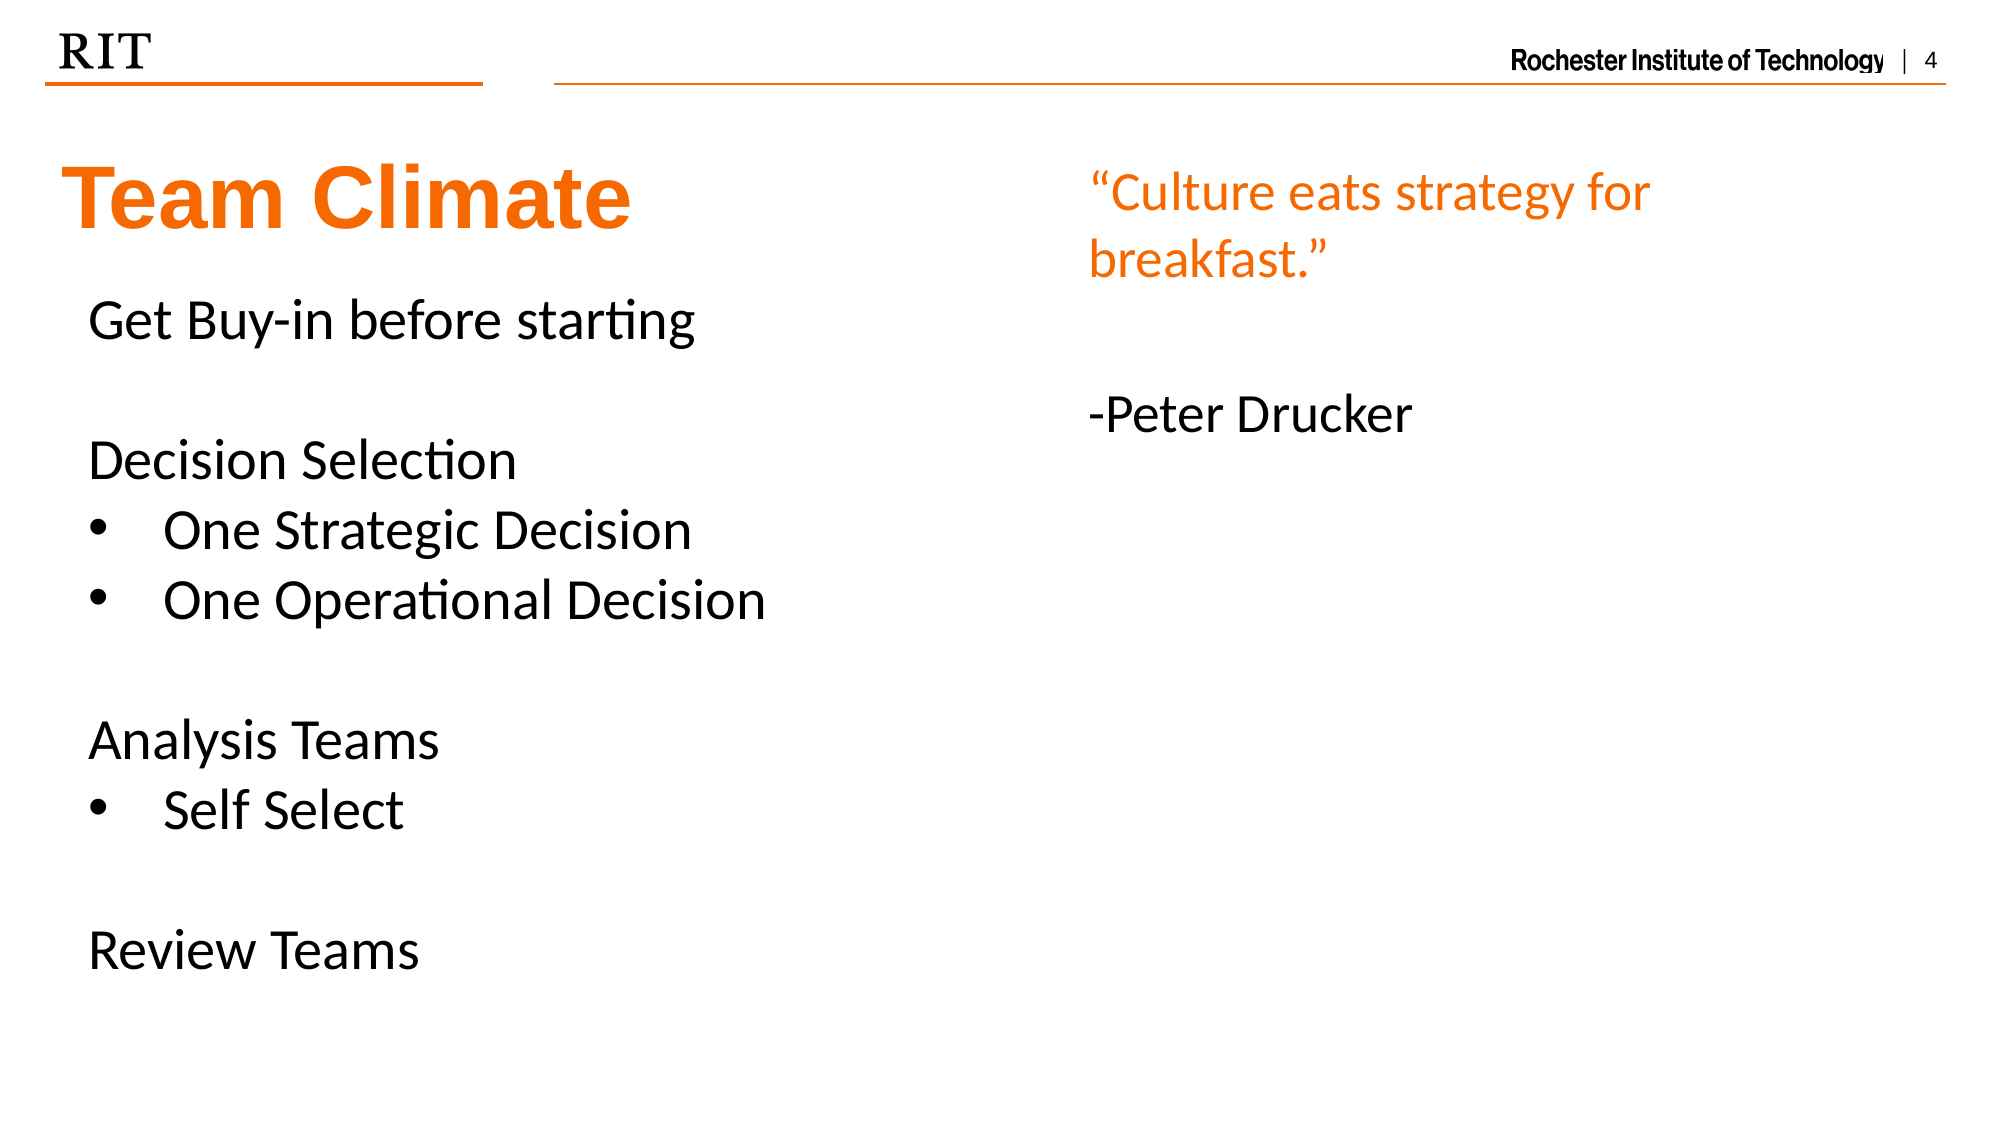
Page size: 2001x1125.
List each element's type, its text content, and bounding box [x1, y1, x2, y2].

text_box Get Buy-in before starting Decision Selection One Strategic Decision One Operational Decision Analysis Teams Self Select Review Teams [73, 333, 1037, 1026]
picture [58, 32, 151, 69]
text_box “Culture eats strategy for breakfast.” -Peter Drucker [1063, 147, 1864, 517]
text_box Team Climate [46, 132, 1175, 333]
picture [1512, 49, 1883, 73]
